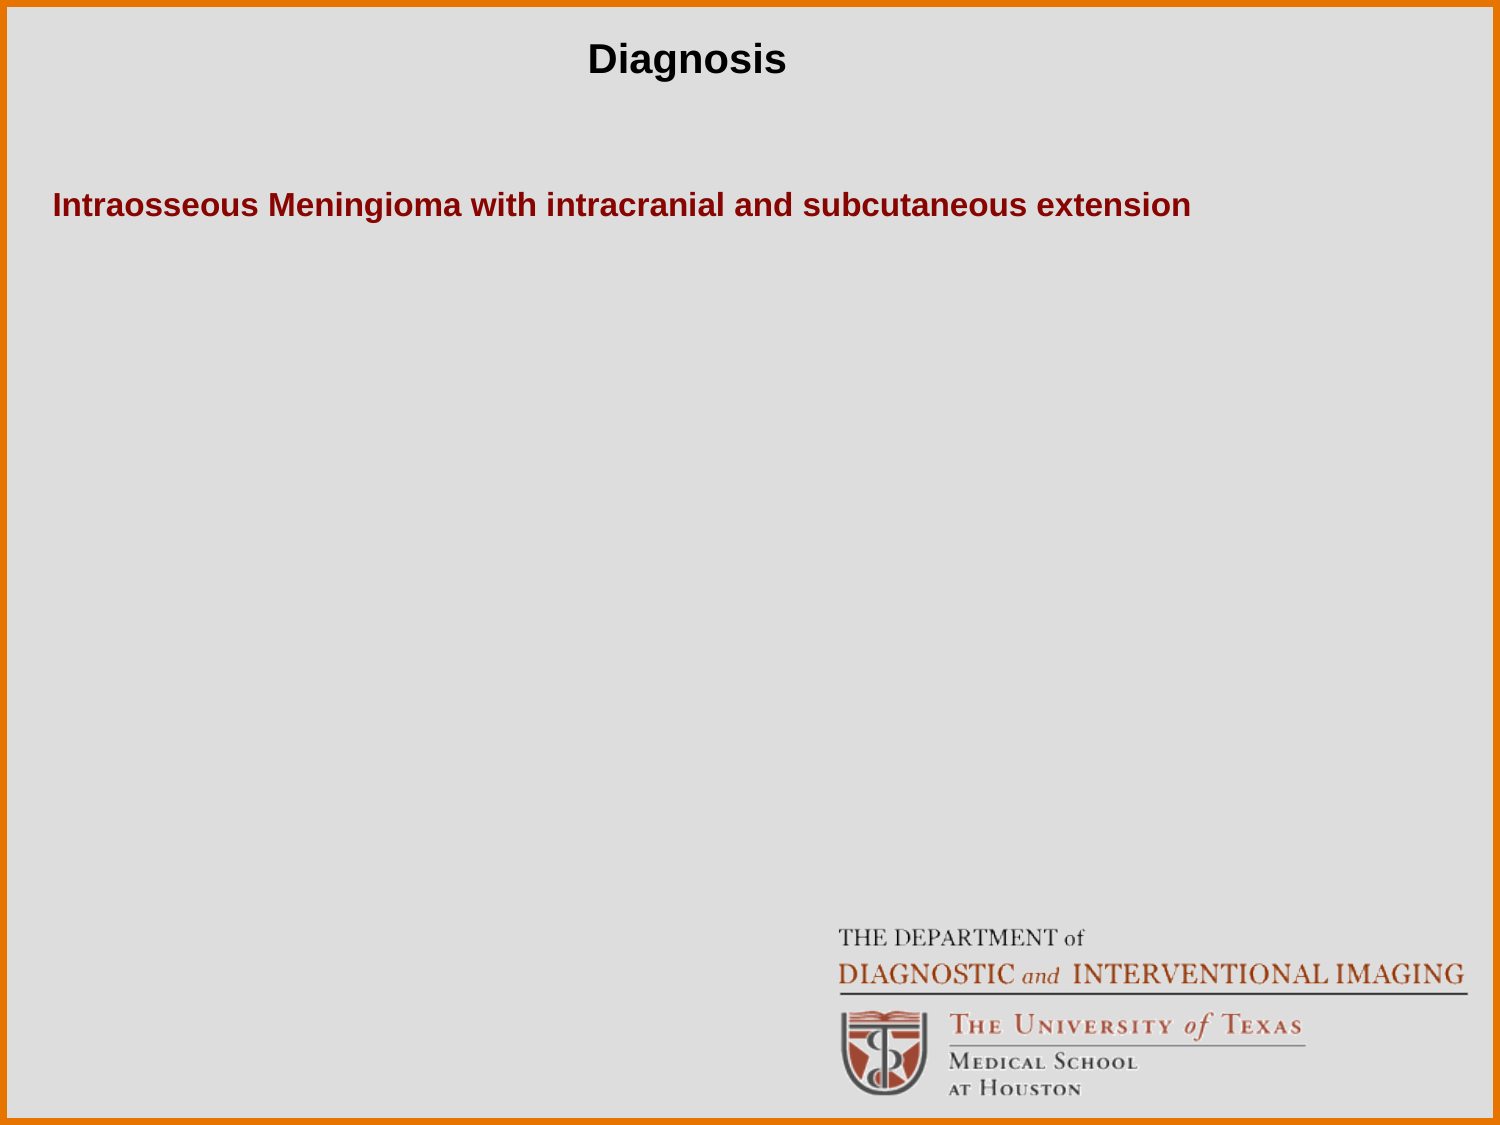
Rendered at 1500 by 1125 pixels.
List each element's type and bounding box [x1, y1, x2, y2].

picture [824, 924, 1482, 1107]
text_box [0, 0, 1500, 1125]
